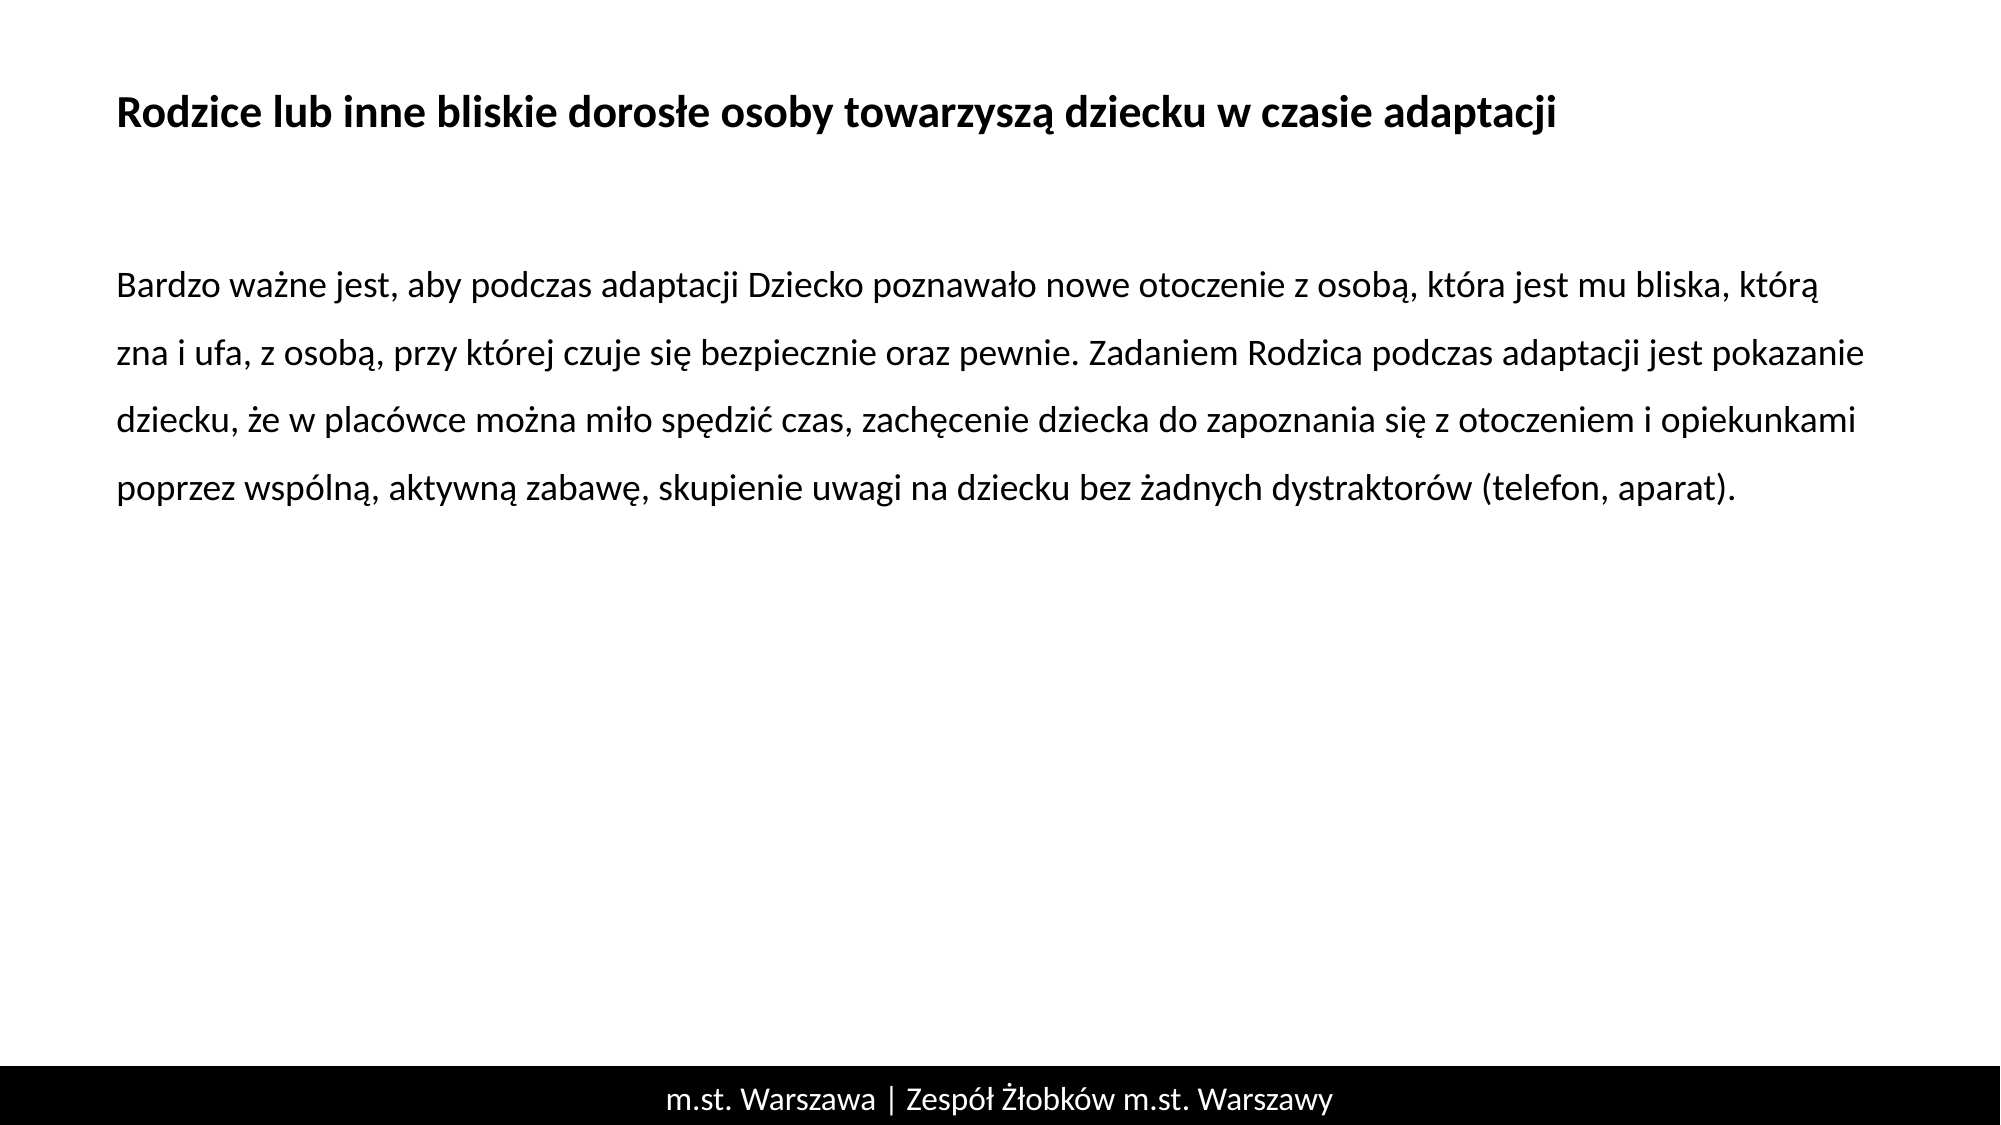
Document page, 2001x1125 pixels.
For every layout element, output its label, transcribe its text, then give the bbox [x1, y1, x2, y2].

text_box m.st. Warszawa | Zespół Żłobków m.st. Warszawy [650, 1069, 1349, 1125]
text_box Bardzo ważne jest, aby podczas adaptacji Dziecko poznawało nowe otoczenie z osobą, która jest mu bliska, którą zna i ufa, z osobą, przy której czuje się bezpiecznie oraz pewnie. Zadaniem Rodzica podczas adaptacji jest pokazanie dziecku, że w placówce można miło spędzić czas, zachęcenie dziecka do zapoznania się z otoczeniem i opiekunkami poprzez wspólną, aktywną zabawę, skupienie uwagi na dziecku bez żadnych dystraktorów (telefon, aparat). [101, 230, 1884, 516]
text_box [0, 1066, 2000, 1125]
title Rodzice lub inne bliskie dorosłe osoby towarzyszą dziecku w czasie adaptacji [101, 59, 1827, 277]
